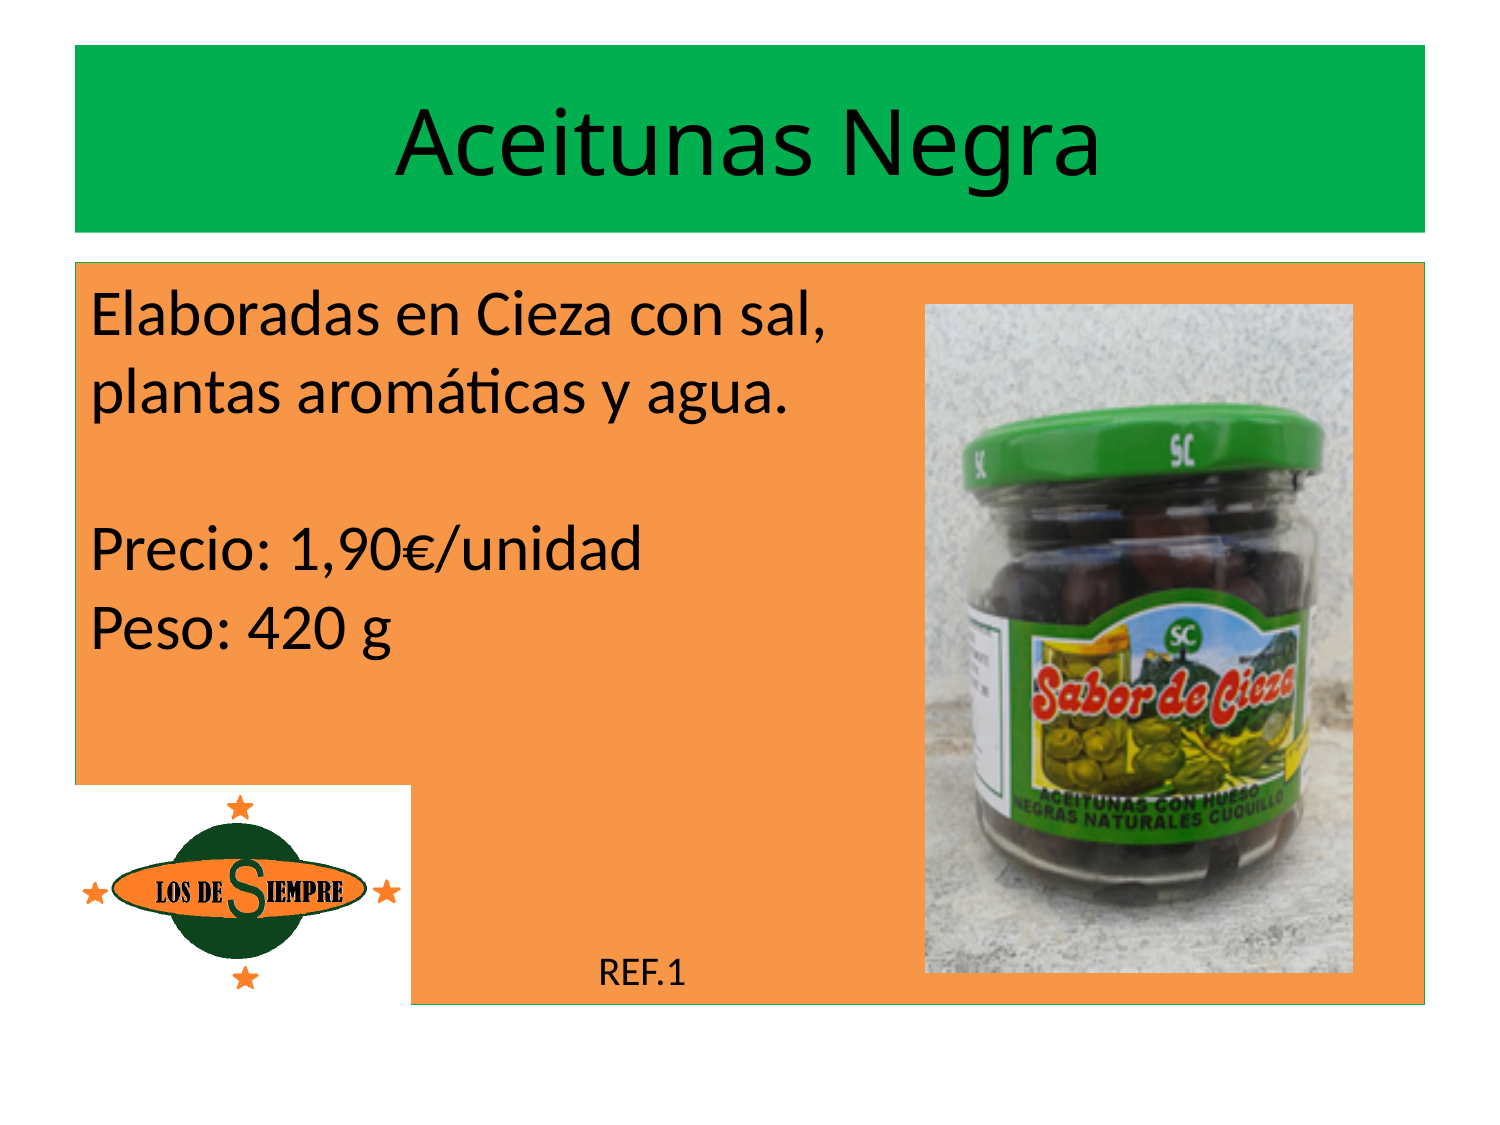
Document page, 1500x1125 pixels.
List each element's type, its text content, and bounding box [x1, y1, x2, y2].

picture [70, 784, 411, 1008]
picture [925, 304, 1354, 973]
title Aceitunas Negra [75, 45, 1425, 233]
list Elaboradas en Cieza con sal, plantas aromáticas y agua. Precio: 1,90€/unidad Peso: 420 g REF.1 [75, 262, 1425, 1005]
